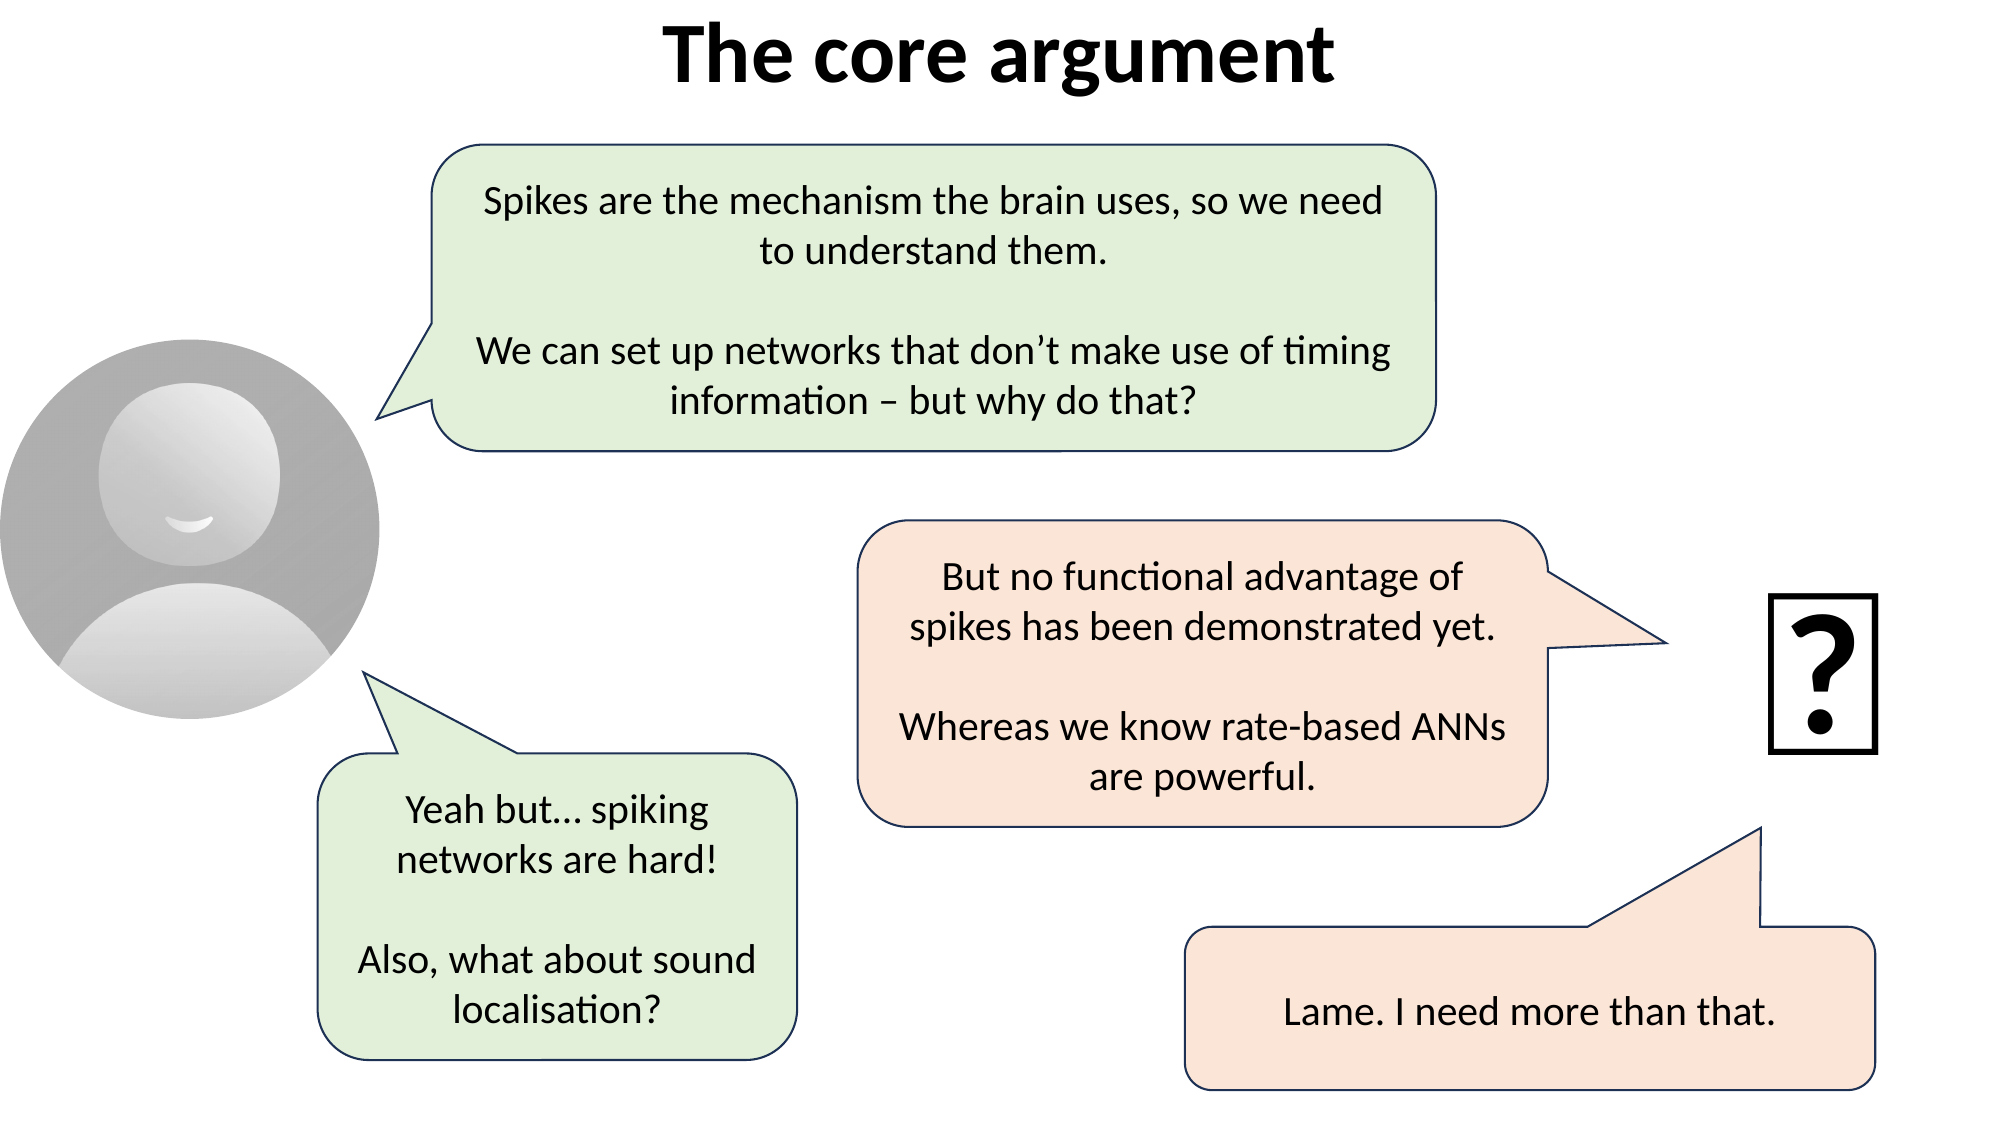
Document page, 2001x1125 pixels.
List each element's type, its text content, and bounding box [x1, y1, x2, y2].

text_box Yeah but… spiking networks are hard! Also, what about sound localisation? [316, 679, 799, 1062]
text_box Spikes are the mechanism the brain uses, so we need to understand them. We can set up networks that don’t make use of timing information – but why do that? [380, 143, 1438, 453]
text_box Lame. I need more than that. [1183, 825, 1877, 1092]
text_box But no functional advantage of spikes has been demonstrated yet. Whereas we know rate-based ANNs are powerful. [856, 519, 1670, 828]
title The core argument [0, 0, 2000, 109]
picture [0, 339, 380, 719]
text_box 👿 [1647, 507, 2000, 811]
